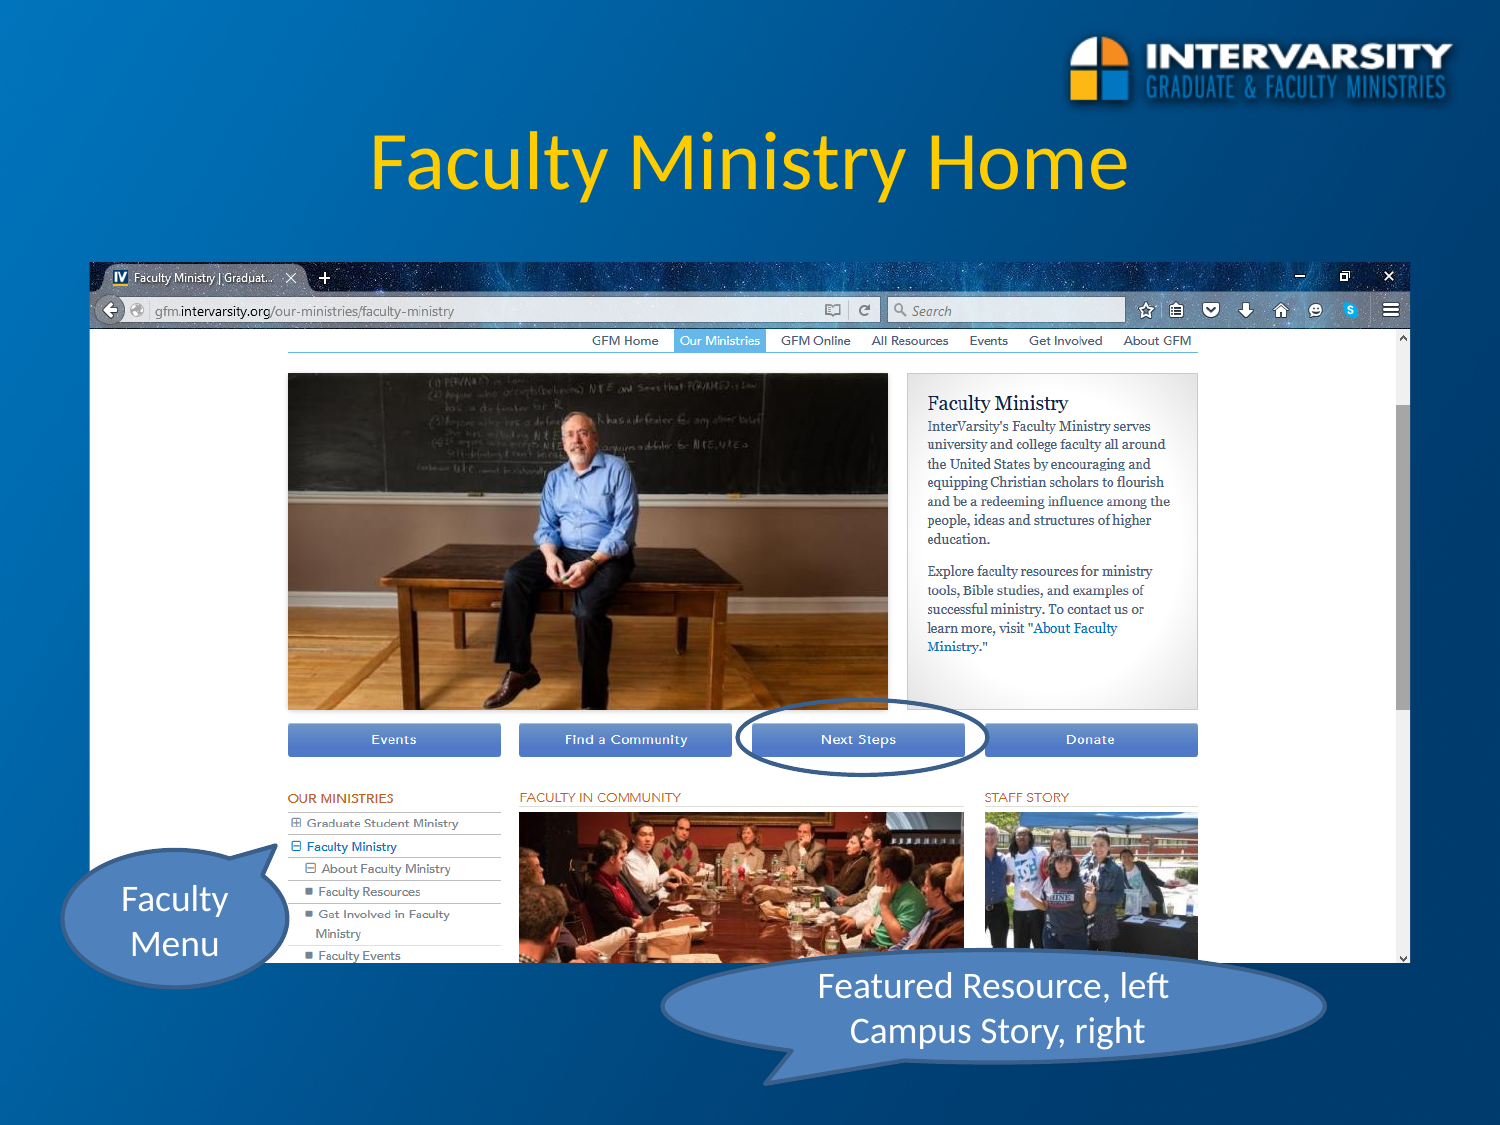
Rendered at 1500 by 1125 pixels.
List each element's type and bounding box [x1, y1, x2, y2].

picture [0, 0, 1500, 1125]
list [89, 262, 1411, 963]
